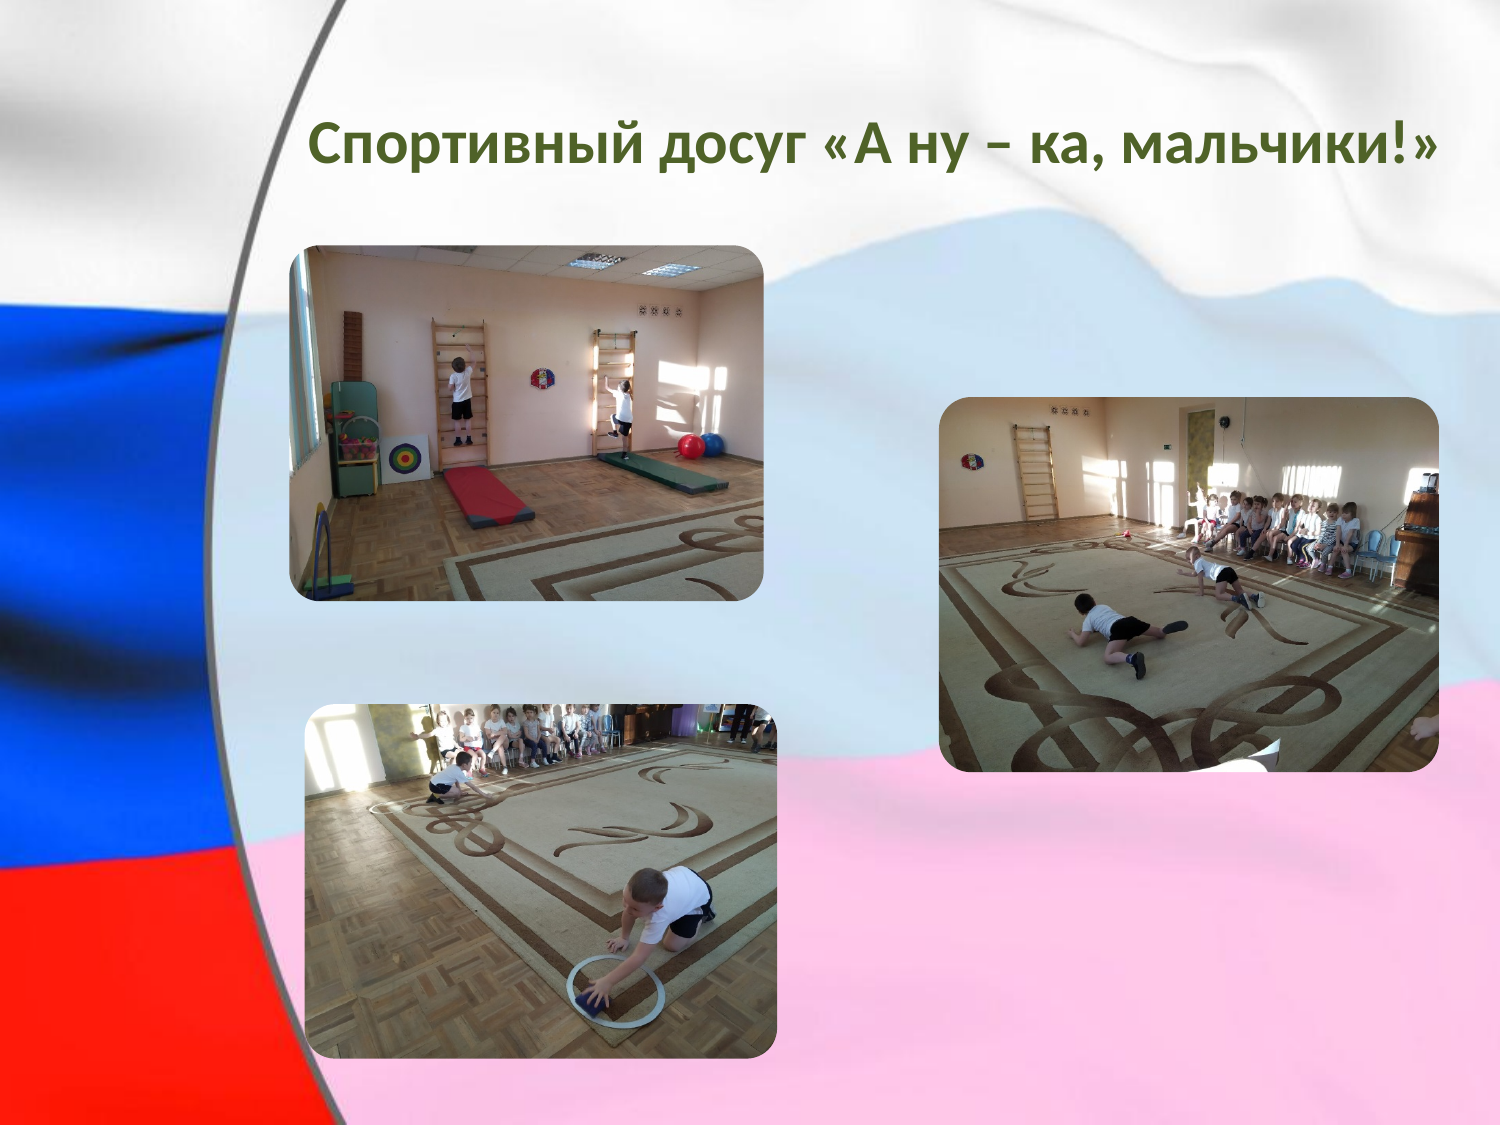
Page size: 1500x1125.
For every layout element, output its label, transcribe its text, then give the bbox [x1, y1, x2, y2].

picture [0, 0, 1500, 1125]
title Спортивный досуг «А ну – ка, мальчики!» [253, 44, 1500, 233]
